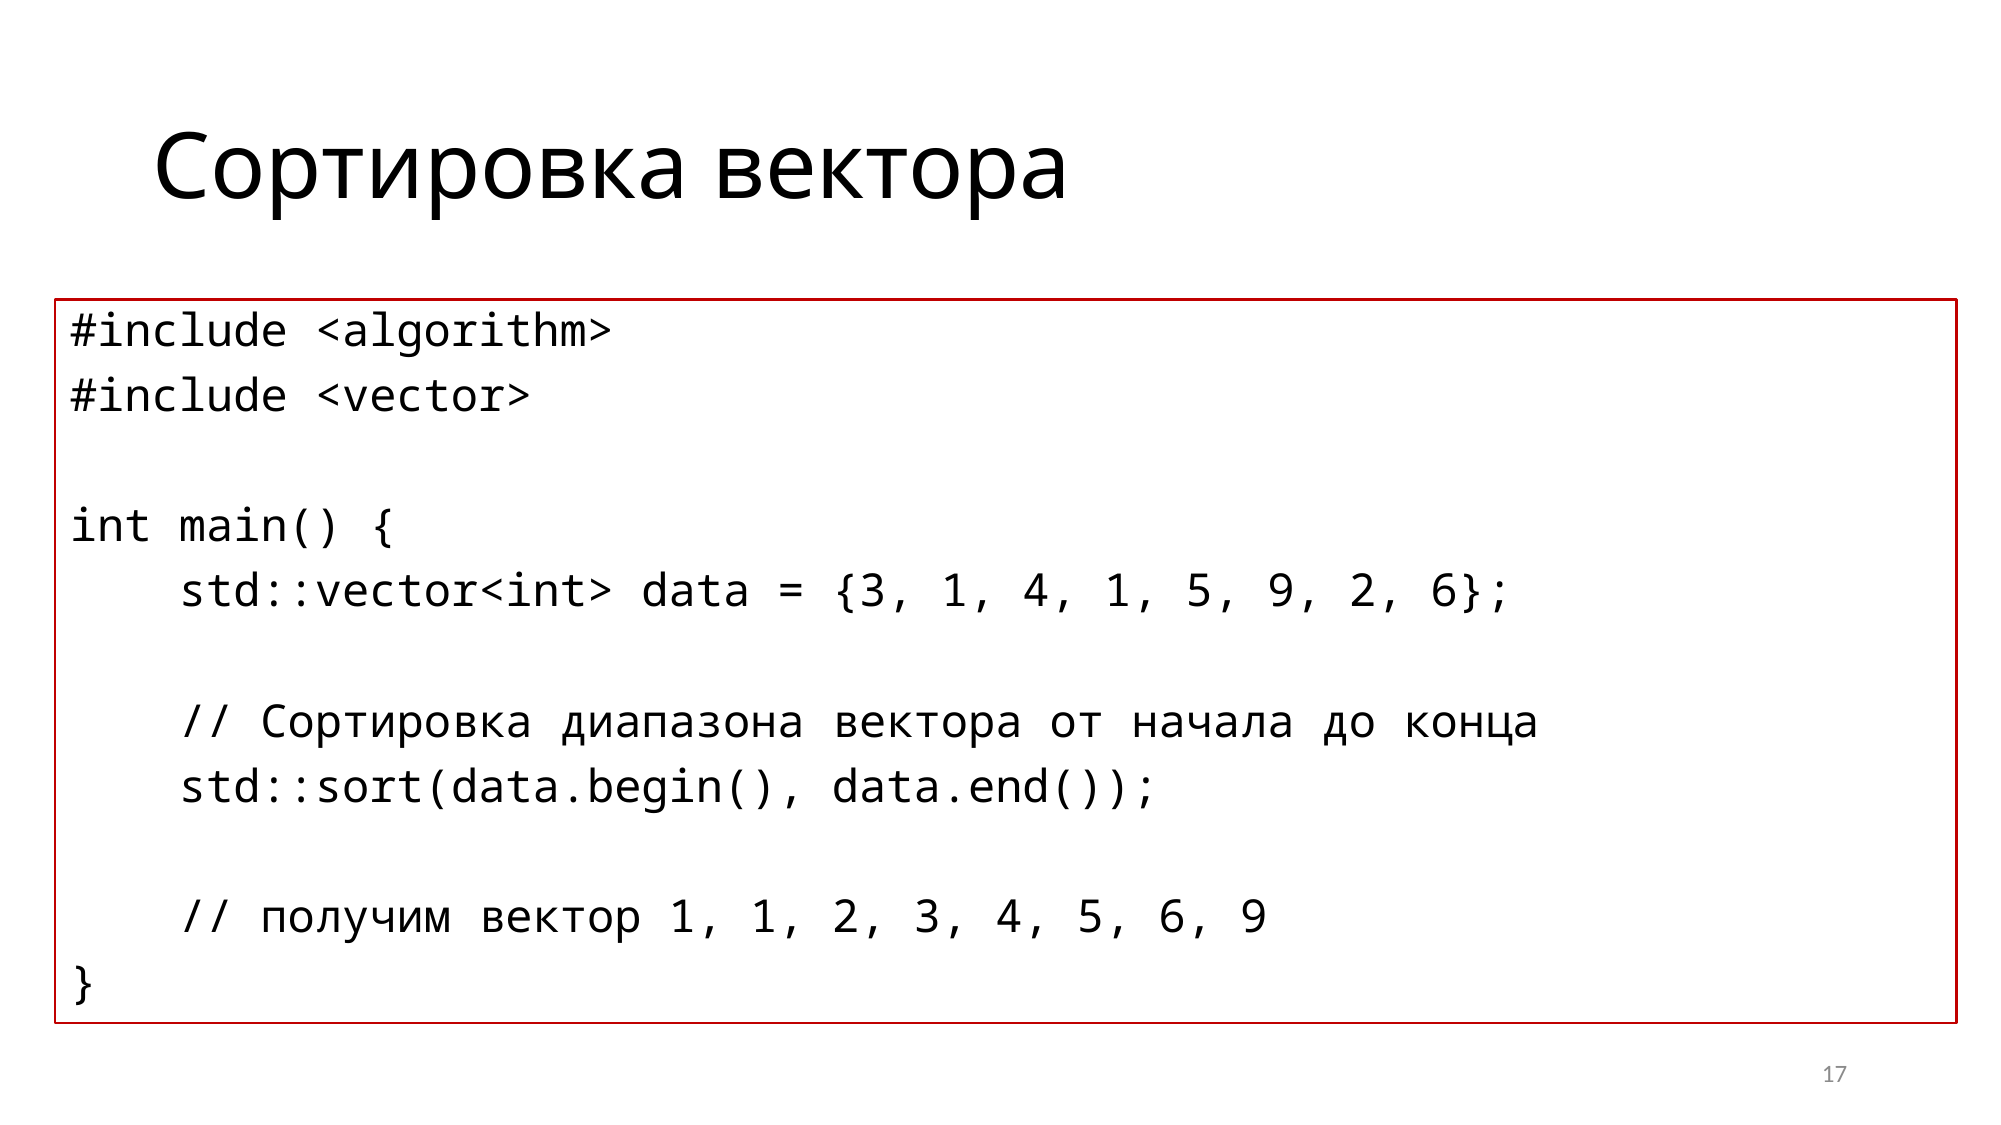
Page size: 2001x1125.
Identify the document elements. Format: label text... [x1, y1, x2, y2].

title Сортировка вектора [137, 59, 1863, 278]
slide_number 17 [1412, 1042, 1863, 1103]
list #include <algorithm> #include <vector> int main() { std::vector<int> data = {3, 1, 4, 1, 5, 9, 2, 6}; // Сортировка диапазона вектора от начала до конца std::sort(data.begin(), data.end()); // получим вектор 1, 1, 2, 3, 4, 5, 6, 9 } [55, 299, 1957, 1024]
